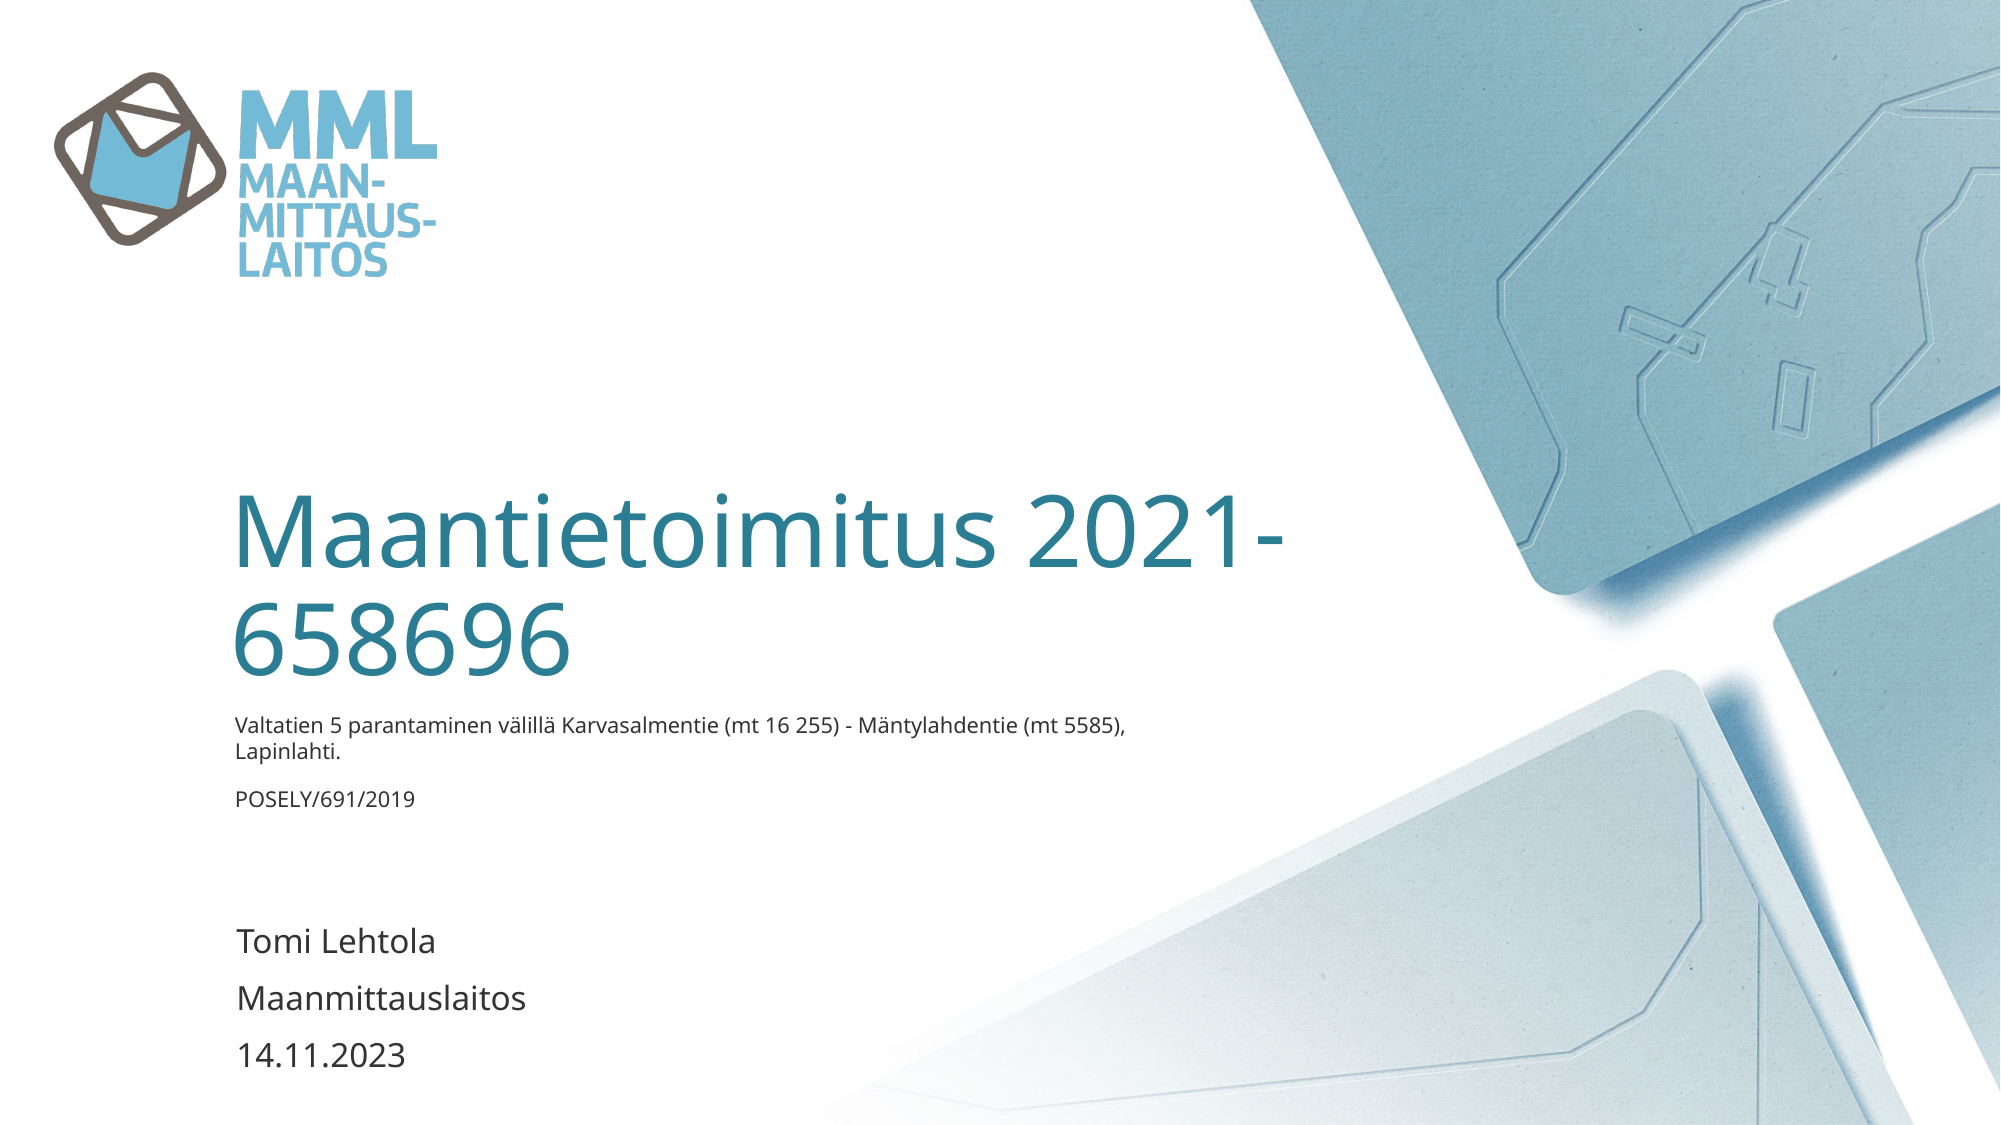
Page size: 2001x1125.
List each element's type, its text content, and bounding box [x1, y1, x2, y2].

picture [0, 0, 2001, 1125]
title Maantietoimitus 2021-658696 [215, 379, 1383, 705]
list Tomi Lehtola Maanmittauslaitos 14.11.2023 [221, 917, 1198, 1084]
subtitle Valtatien 5 parantaminen välillä Karvasalmentie (mt 16 255) - Mäntylahdentie (mt 5585), Lapinlahti. POSELY/691/2019 [219, 705, 1197, 871]
